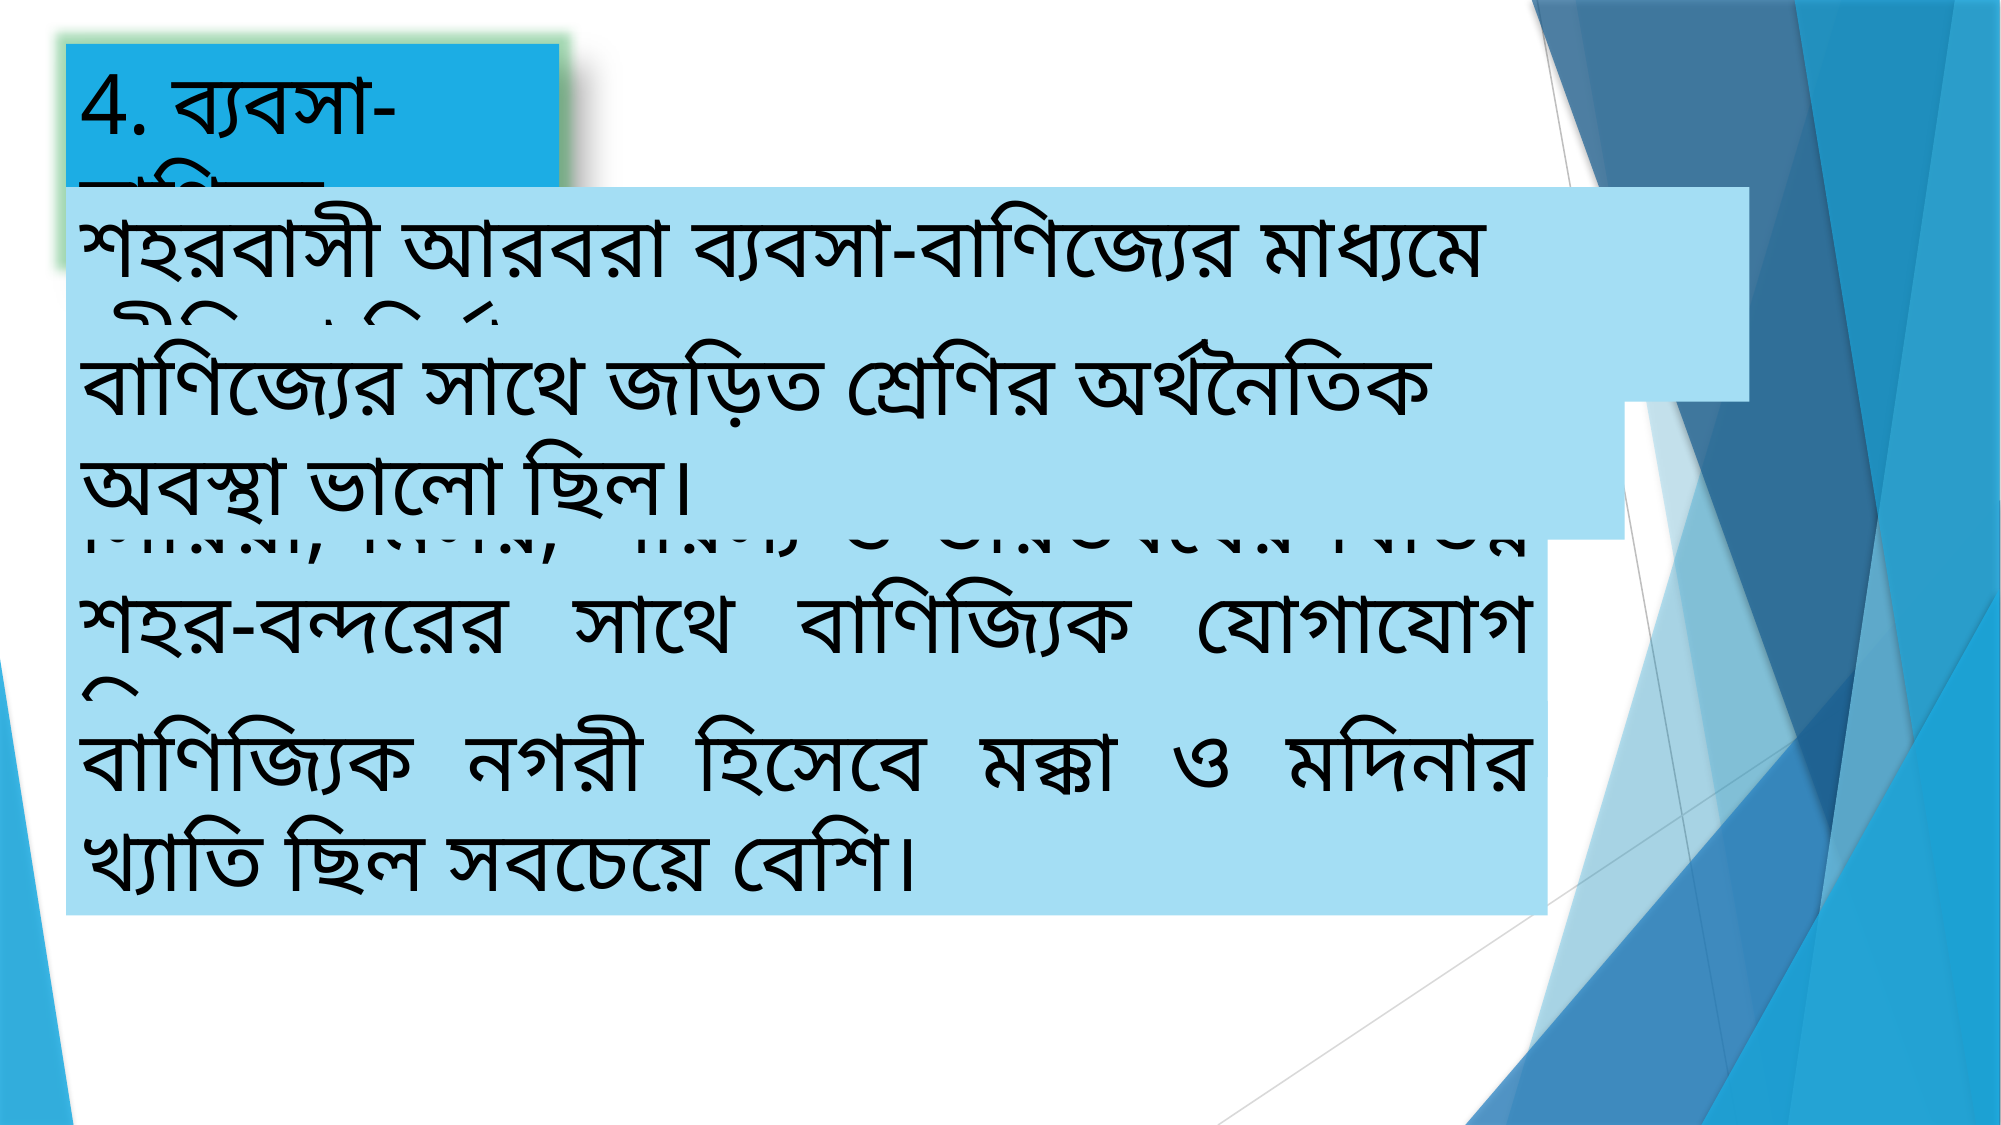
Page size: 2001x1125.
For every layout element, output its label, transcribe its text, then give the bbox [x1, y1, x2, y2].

text_box শহরবাসী আরবরা ব্যবসা-বাণিজ্যের মাধ্যমে জীবিকা নির্বাহ করত। [66, 187, 1750, 402]
text_box বাণিজ্যিক নগরী হিসেবে মক্কা ও মদিনার খ্যাতি ছিল সবচেয়ে বেশি। [66, 700, 1548, 916]
text_box 4. ব্যবসা-বাণিজ্য: [66, 43, 560, 187]
text_box বাণিজ্যের সাথে জড়িত শ্রেণির অর্থনৈতিক অবস্থা ভালো ছিল। [66, 325, 1625, 540]
text_box সিরিয়া, মিসর, পারস্য ও ভারতবর্ষের বিভিন্ন শহর-বন্দরের সাথে বাণিজ্যিক যোগাযোগ ছিল। [66, 540, 1548, 700]
